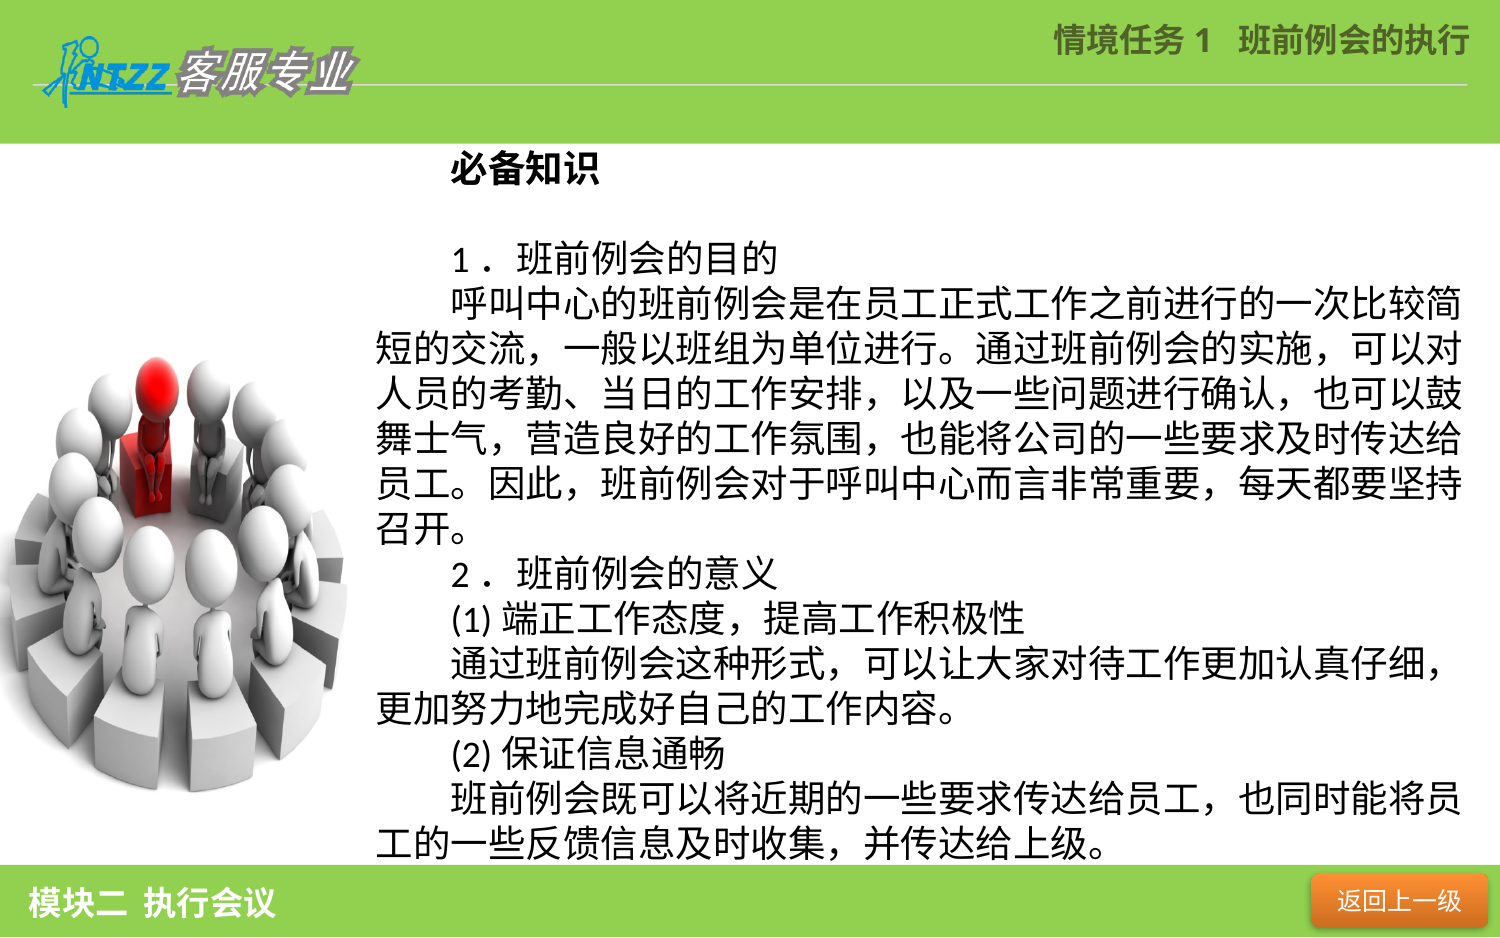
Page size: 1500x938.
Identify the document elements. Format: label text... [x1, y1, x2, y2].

text_box [0, 864, 1500, 937]
picture [85, 85, 92, 91]
picture [82, 40, 96, 55]
text_box 返回上一级 [1311, 873, 1489, 929]
picture [74, 64, 84, 87]
picture [67, 36, 362, 108]
picture [40, 36, 85, 108]
text_box 模块二 执行会议 [17, 876, 337, 928]
text_box [0, 0, 1500, 144]
text_box 必备知识 1．班前例会的目的 呼叫中心的班前例会是在员工正式工作之前进行的一次比较简短的交流，一般以班组为单位进行。通过班前例会的实施，可以对人员的考勤、当日的工作安排，以及一些问题进行确认，也可以鼓舞士气，营造良好的工作氛围，也能将公司的一些要求及时传达给员工。因此，班前例会对于呼叫中心而言非常重要，每天都要坚持召开。 2．班前例会的意义 (1)端正工作态度，提高工作积极性 通过班前例会这种形式，可以让大家对待工作更加认真仔细，更加努力地完成好自己的工作内容。 (2)保证信息通畅 班前例会既可以将近期的一些要求传达给员工，也同时能将员工的一些反馈信息及时收集，并传达给上级。 [360, 137, 1483, 873]
picture [101, 73, 111, 85]
text_box 情境任务1 班前例会的执行 [1033, 13, 1483, 65]
picture [63, 44, 75, 72]
picture [74, 48, 86, 66]
picture [0, 314, 356, 836]
